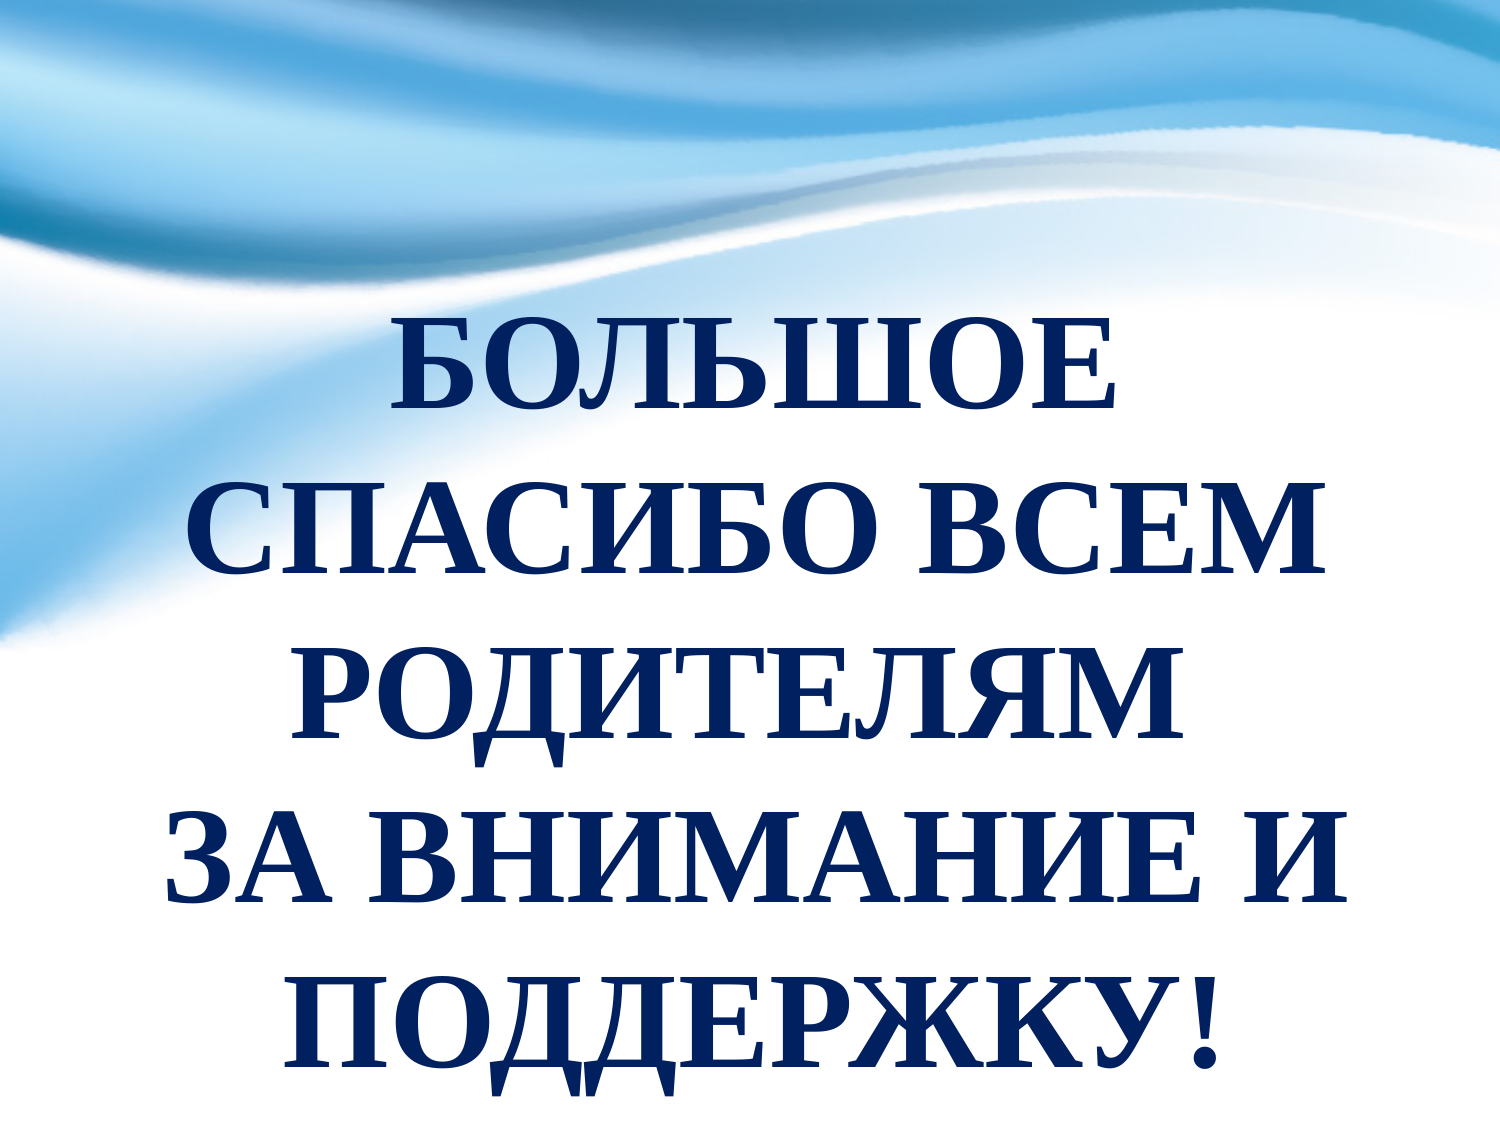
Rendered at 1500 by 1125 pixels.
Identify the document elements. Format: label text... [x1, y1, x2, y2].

title Большое спасибо всем родителям за внимание и поддержку! [126, 19, 1385, 1096]
picture [0, 0, 1500, 1125]
